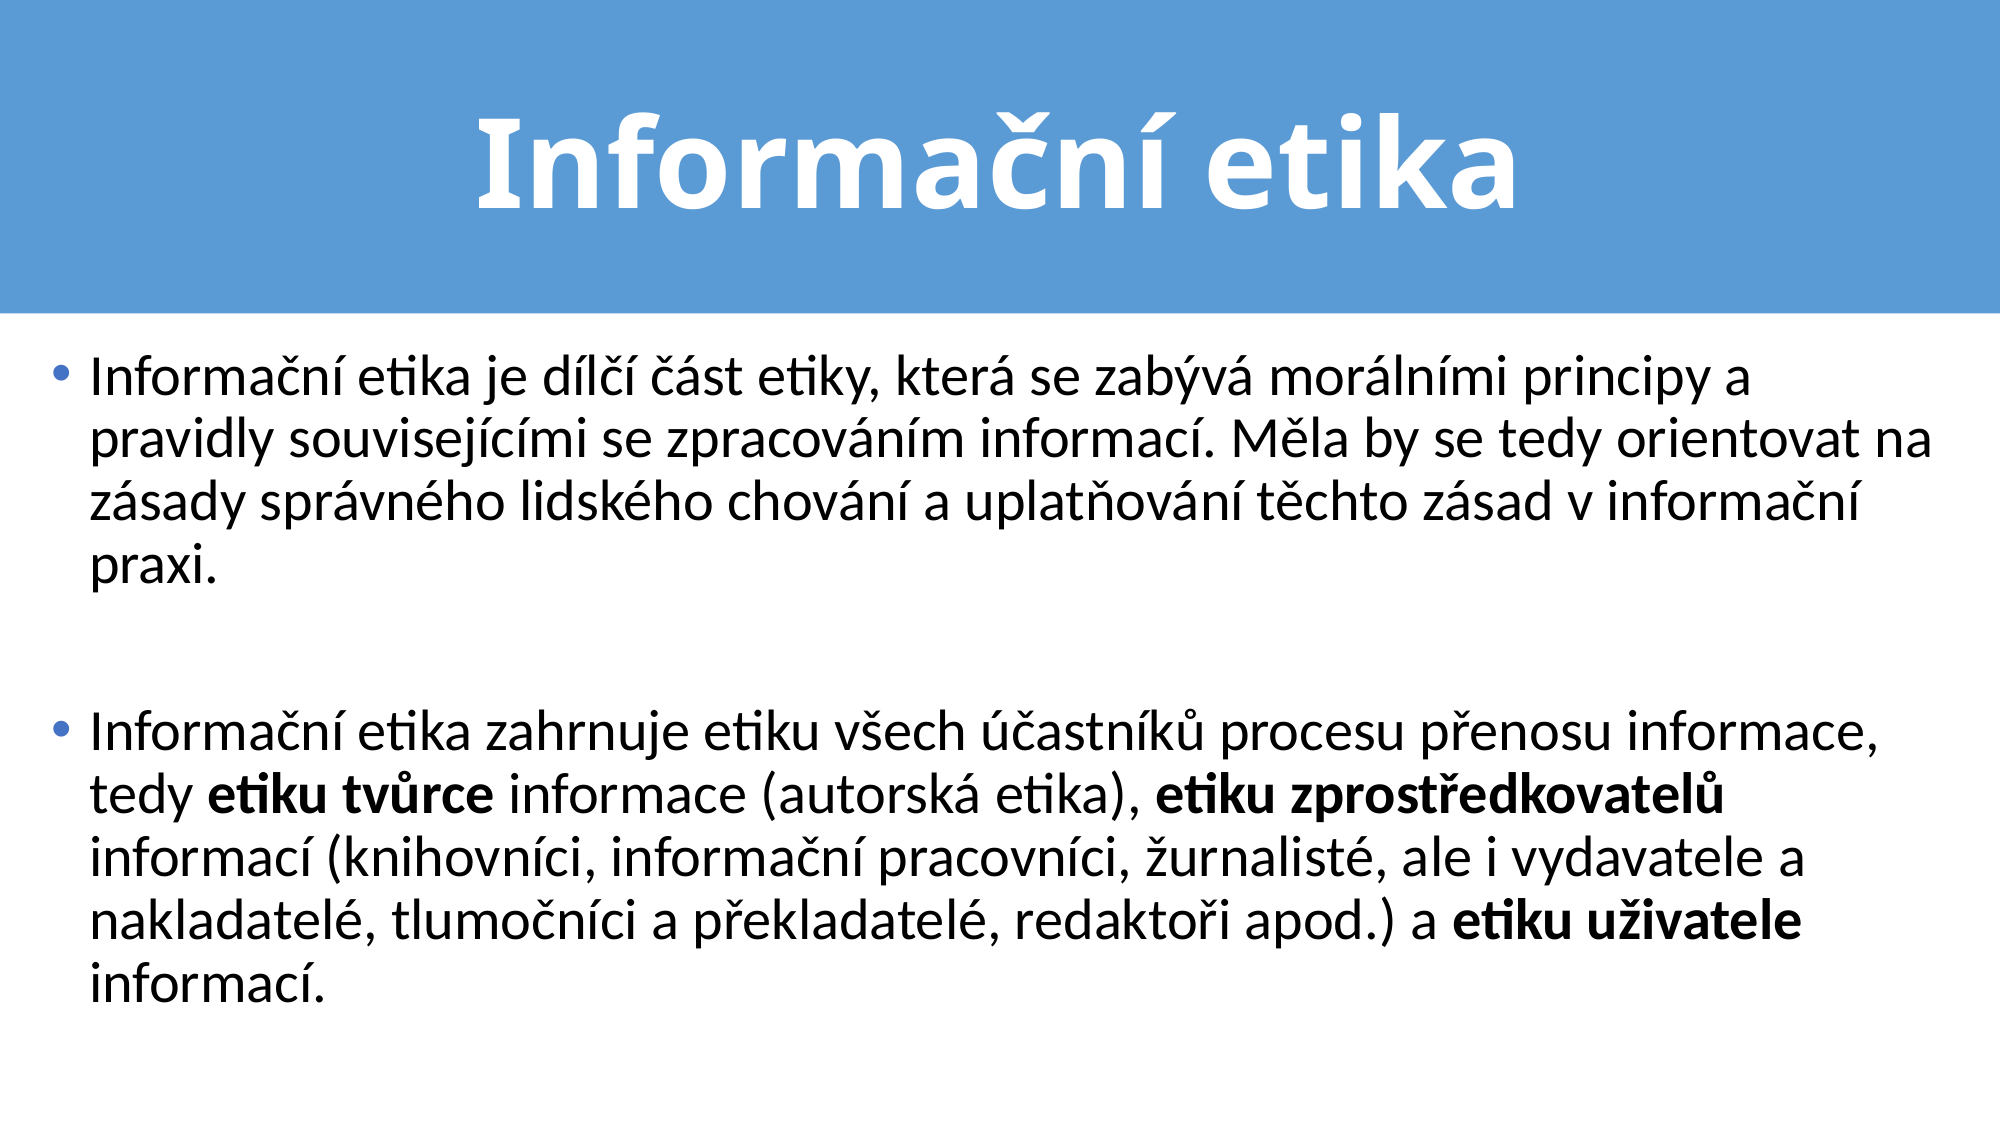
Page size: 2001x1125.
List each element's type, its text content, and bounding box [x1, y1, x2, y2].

title Informační etika [137, 59, 1863, 278]
list Informační etika je dílčí část etiky, která se zabývá morálními principy a pravidly souvisejícími se zpracováním informací. Měla by se tedy orientovat na zásady správného lidského chování a uplatňování těchto zásad v informační praxi. Informační etika zahrnuje etiku všech účastníků procesu přenosu informace, tedy etiku tvůrce informace (autorská etika), etiku zprostředkovatelů informací (knihovníci, informační pracovníci, žurnalisté, ale i vydavatele a nakladatelé, tlumočníci a překladatelé, redaktoři apod.) a etiku uživatele informací. [36, 337, 1965, 1125]
text_box [0, 0, 2000, 314]
